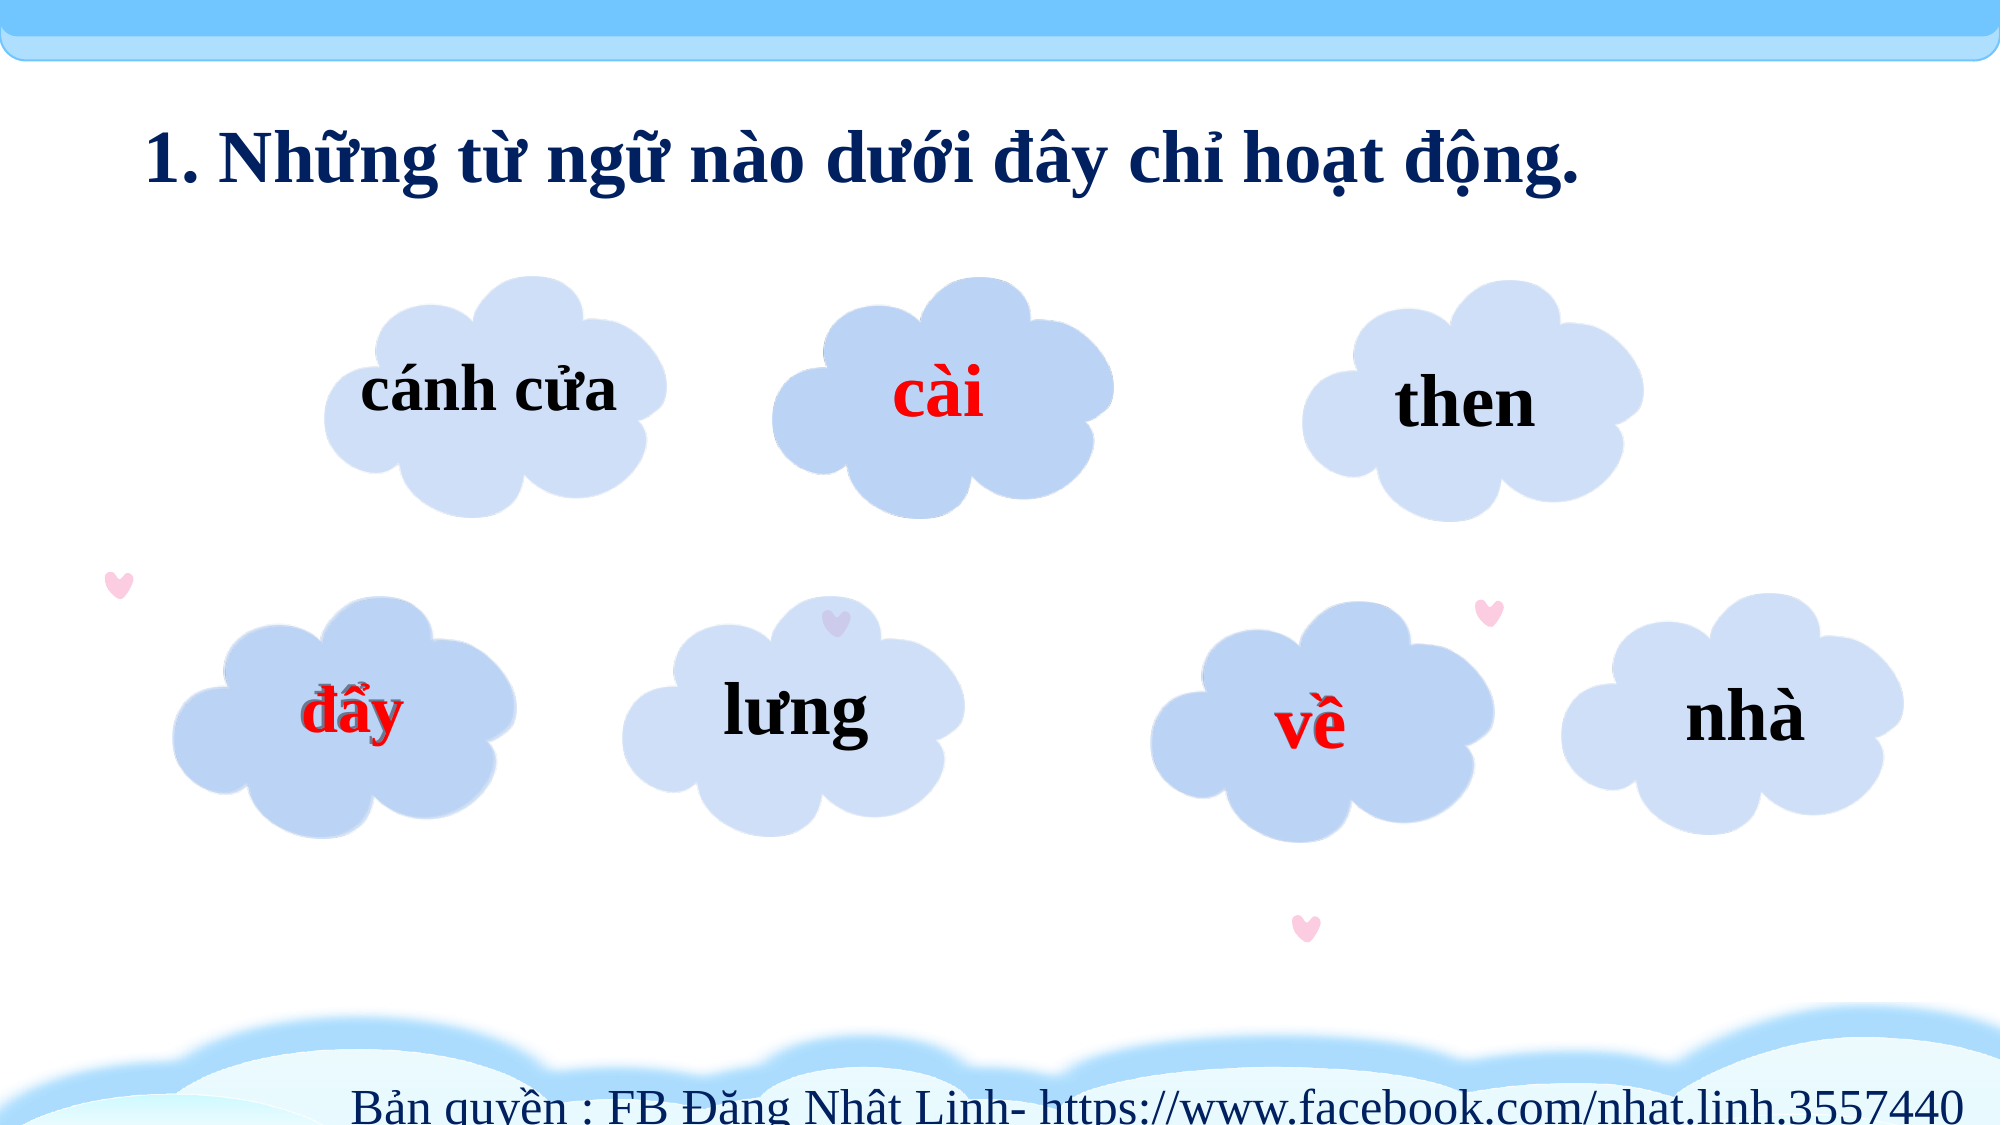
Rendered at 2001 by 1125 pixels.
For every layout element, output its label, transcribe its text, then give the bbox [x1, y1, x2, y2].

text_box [622, 596, 1077, 837]
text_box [1302, 280, 1782, 522]
picture [0, 1002, 2000, 1125]
text_box 1. Những từ ngữ nào dưới đây chỉ hoạt động. [129, 99, 1852, 205]
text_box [174, 598, 648, 839]
text_box [103, 570, 135, 600]
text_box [0, 0, 2000, 61]
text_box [1561, 593, 2000, 835]
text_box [1152, 602, 1663, 843]
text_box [772, 277, 1246, 519]
text_box [1291, 914, 1322, 944]
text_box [324, 276, 707, 518]
